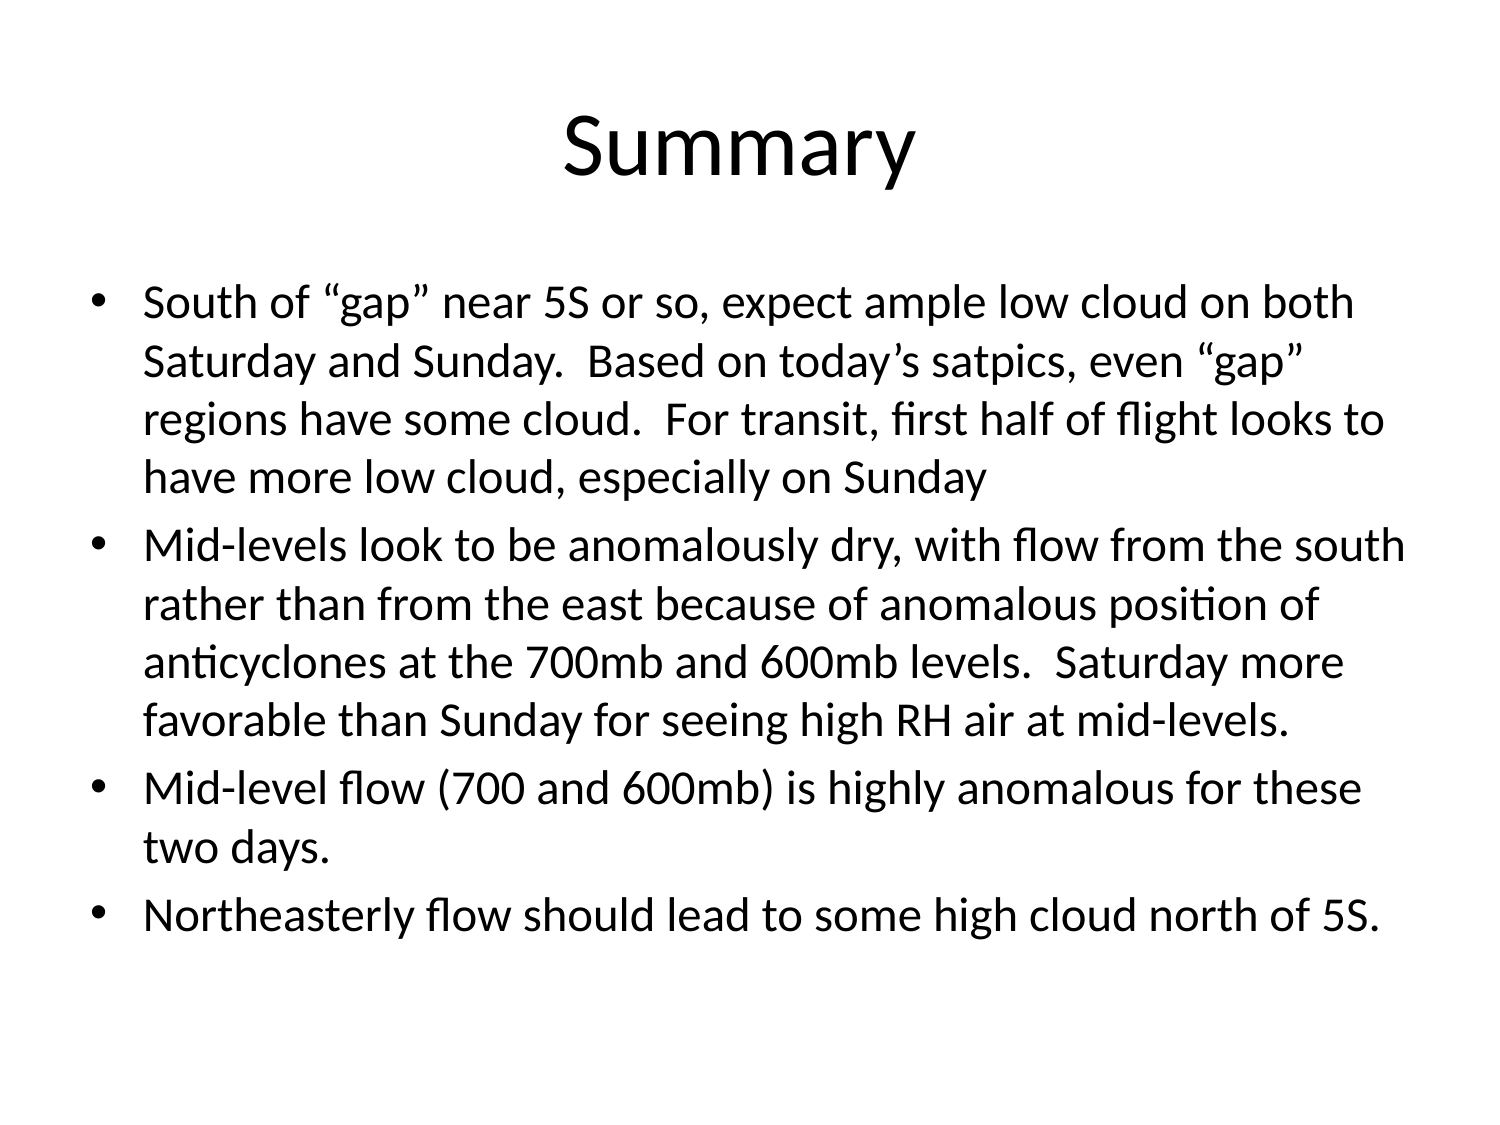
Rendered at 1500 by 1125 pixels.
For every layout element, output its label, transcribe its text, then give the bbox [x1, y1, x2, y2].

title Summary [75, 45, 1425, 233]
list South of “gap” near 5S or so, expect ample low cloud on both Saturday and Sunday. Based on today’s satpics, even “gap” regions have some cloud. For transit, first half of flight looks to have more low cloud, especially on Sunday Mid-levels look to be anomalously dry, with flow from the south rather than from the east because of anomalous position of anticyclones at the 700mb and 600mb levels. Saturday more favorable than Sunday for seeing high RH air at mid-levels. Mid-level flow (700 and 600mb) is highly anomalous for these two days. Northeasterly flow should lead to some high cloud north of 5S. [75, 262, 1425, 1005]
